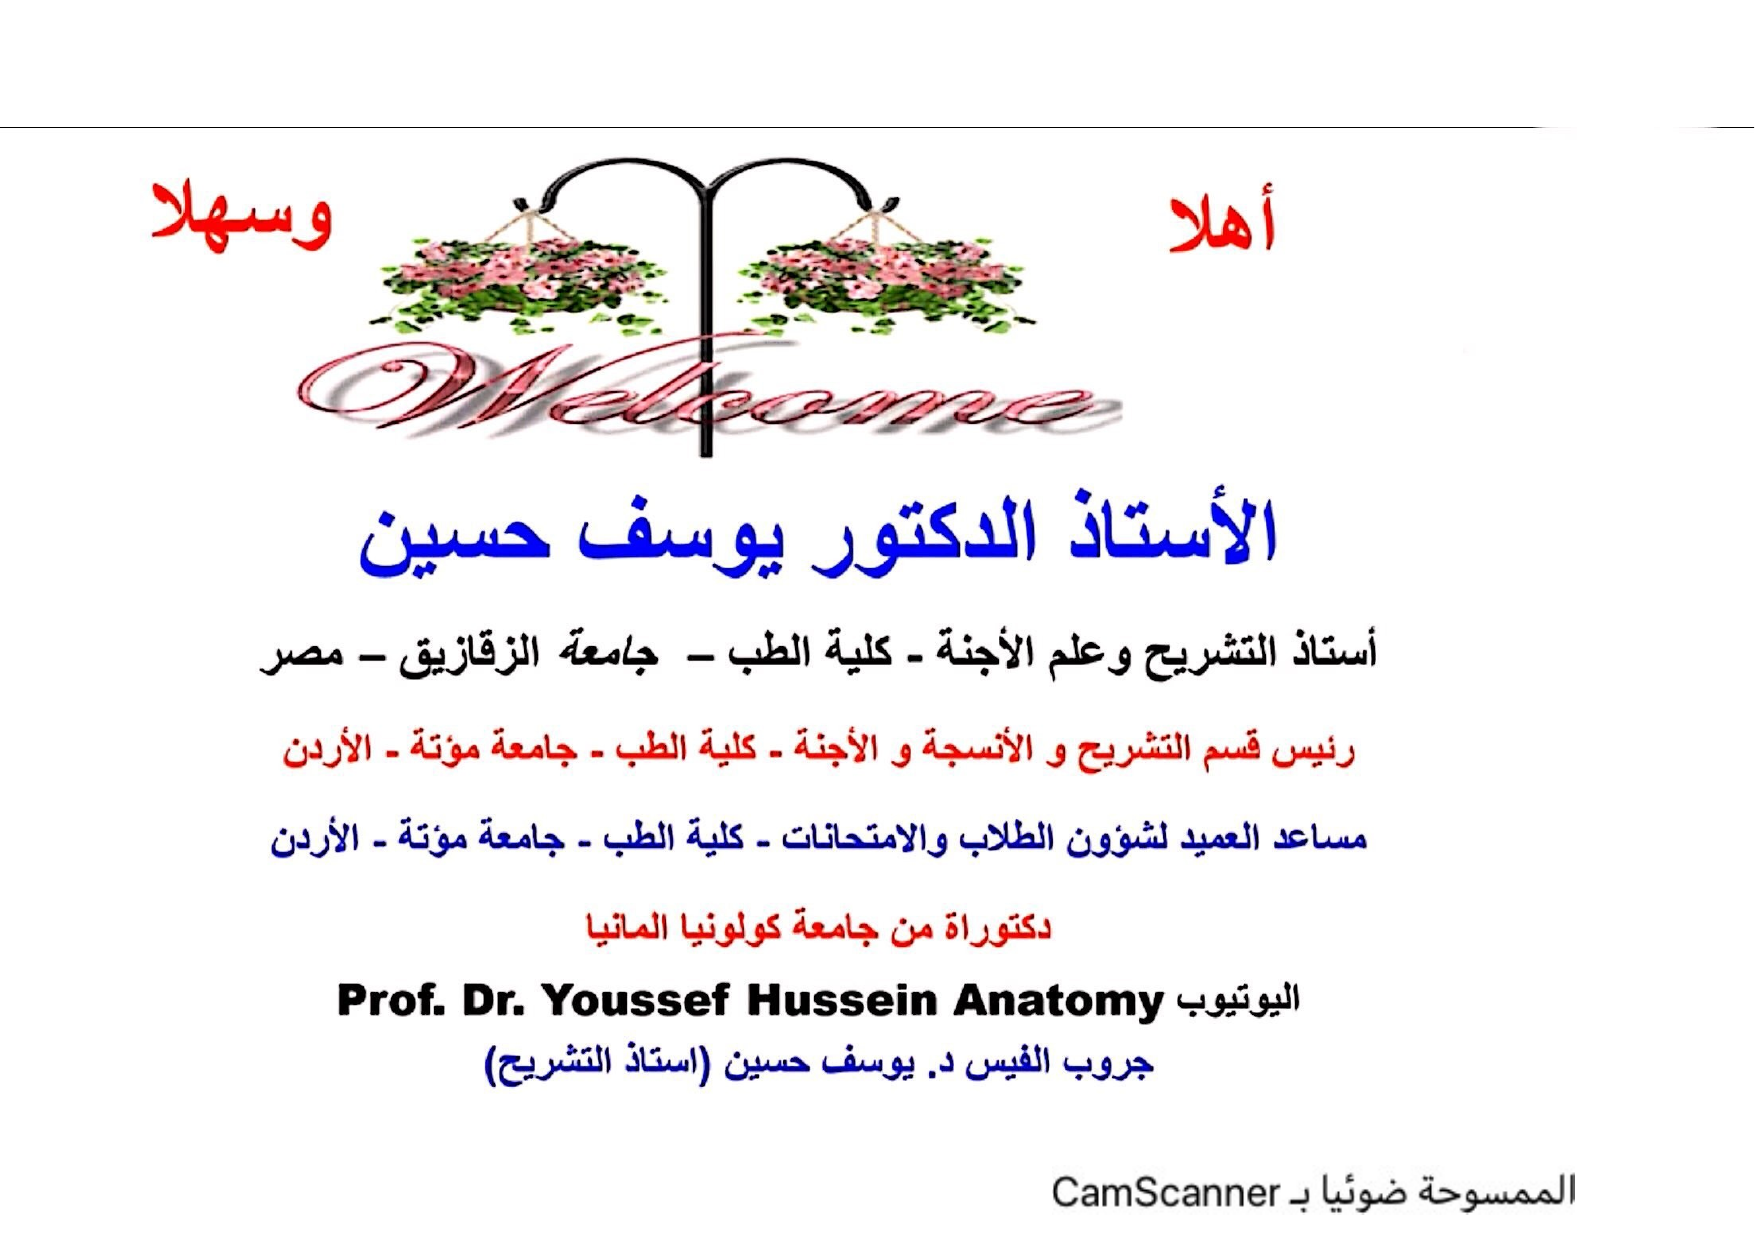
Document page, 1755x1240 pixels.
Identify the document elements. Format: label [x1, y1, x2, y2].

picture [0, 126, 1755, 1094]
picture [1052, 1165, 1575, 1215]
